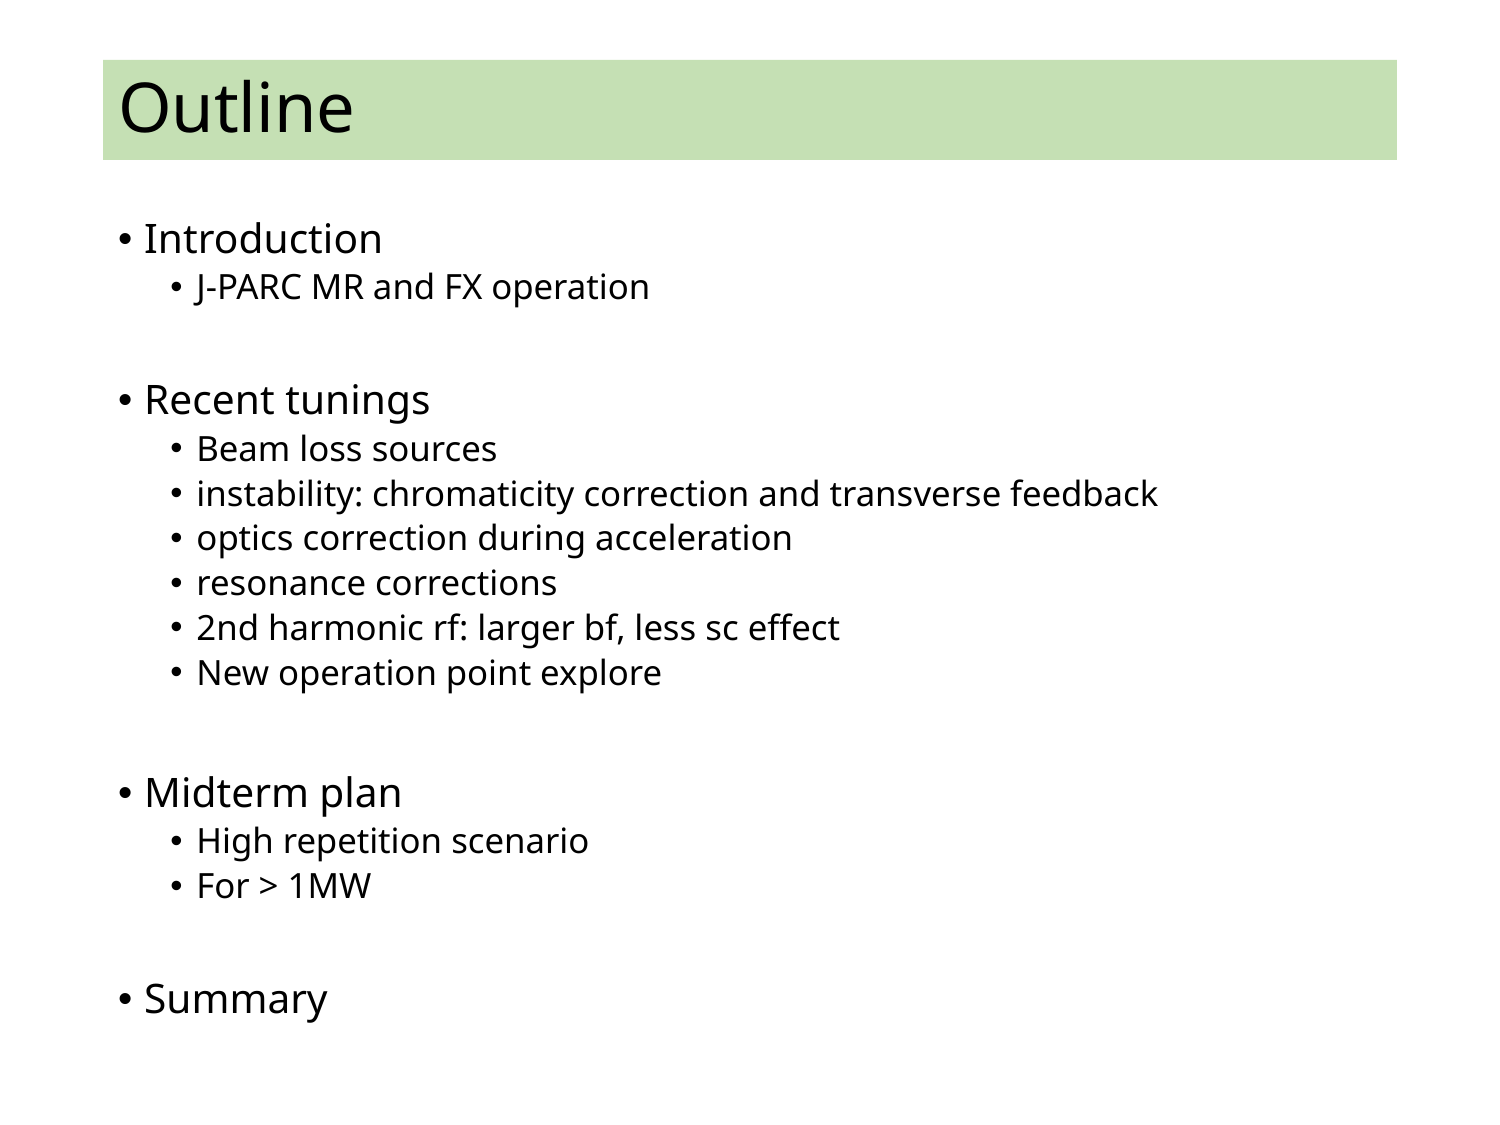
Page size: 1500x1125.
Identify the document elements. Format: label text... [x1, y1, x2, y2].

list Introduction J-PARC MR and FX operation Recent tunings Beam loss sources instability: chromaticity correction and transverse feedback optics correction during acceleration resonance corrections 2nd harmonic rf: larger bf, less sc effect New operation point explore Midterm plan High repetition scenario For > 1MW Summary [103, 210, 1397, 1038]
title Outline [103, 59, 1397, 160]
